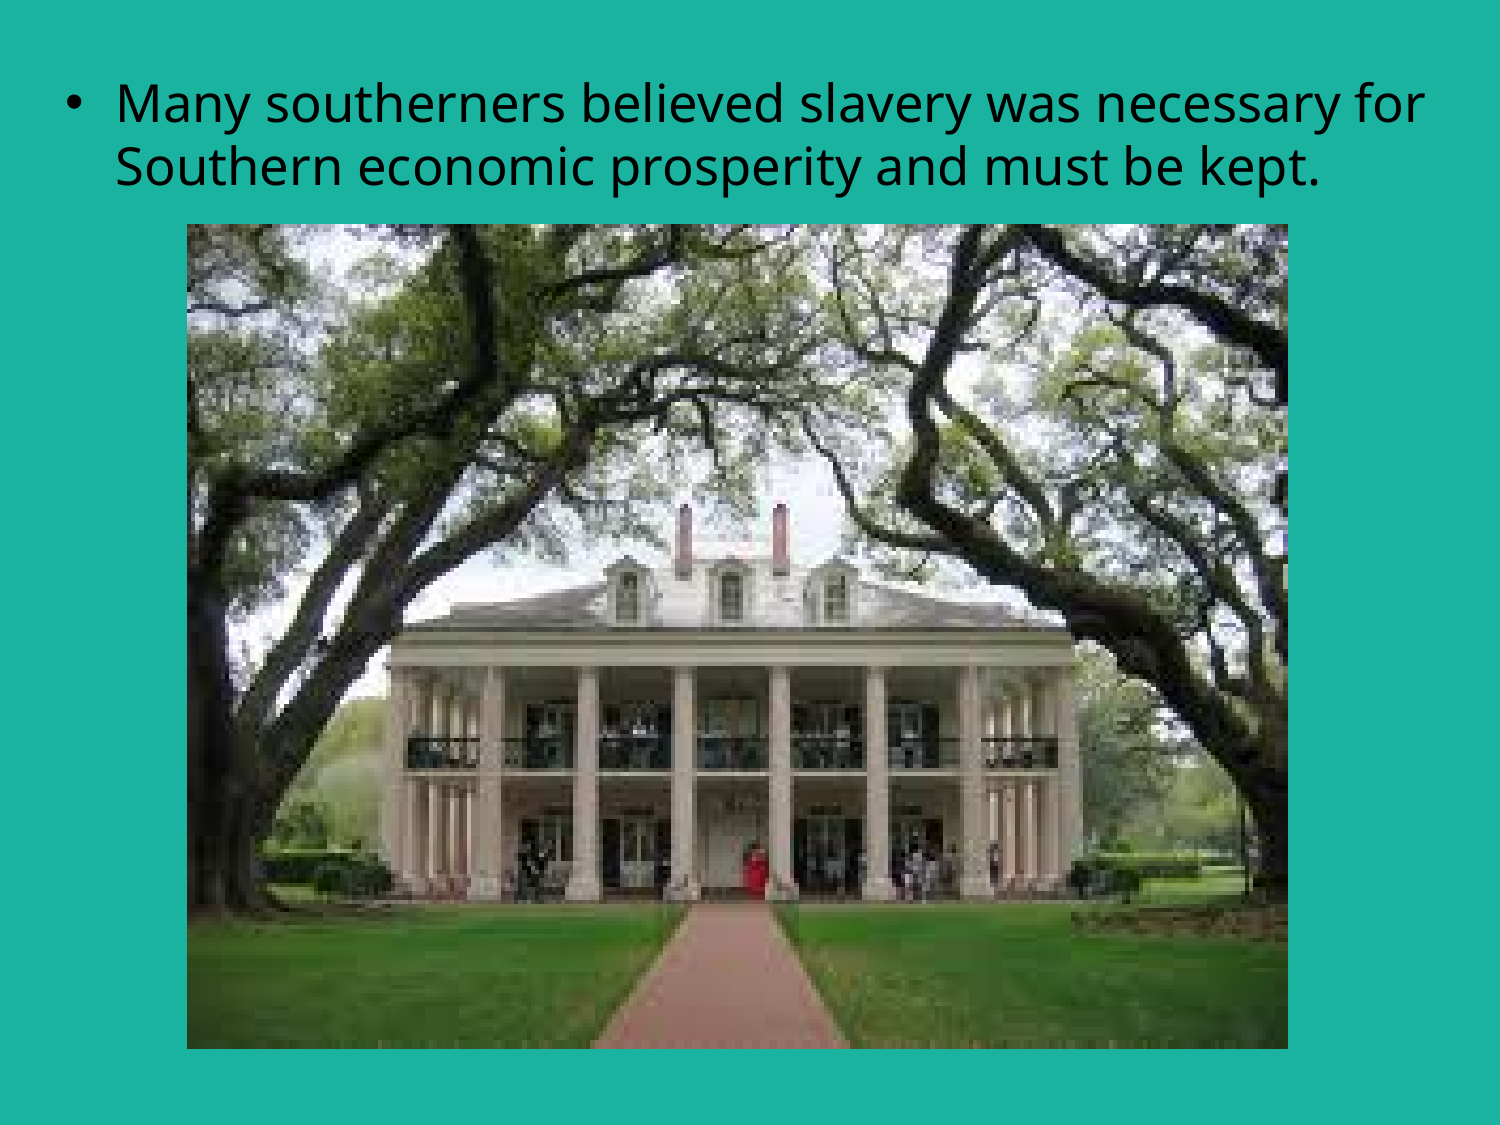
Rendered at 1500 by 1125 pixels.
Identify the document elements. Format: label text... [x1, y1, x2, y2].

list Many southerners believed slavery was necessary for Southern economic prosperity and must be kept. [50, 62, 1500, 250]
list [187, 224, 1288, 1050]
